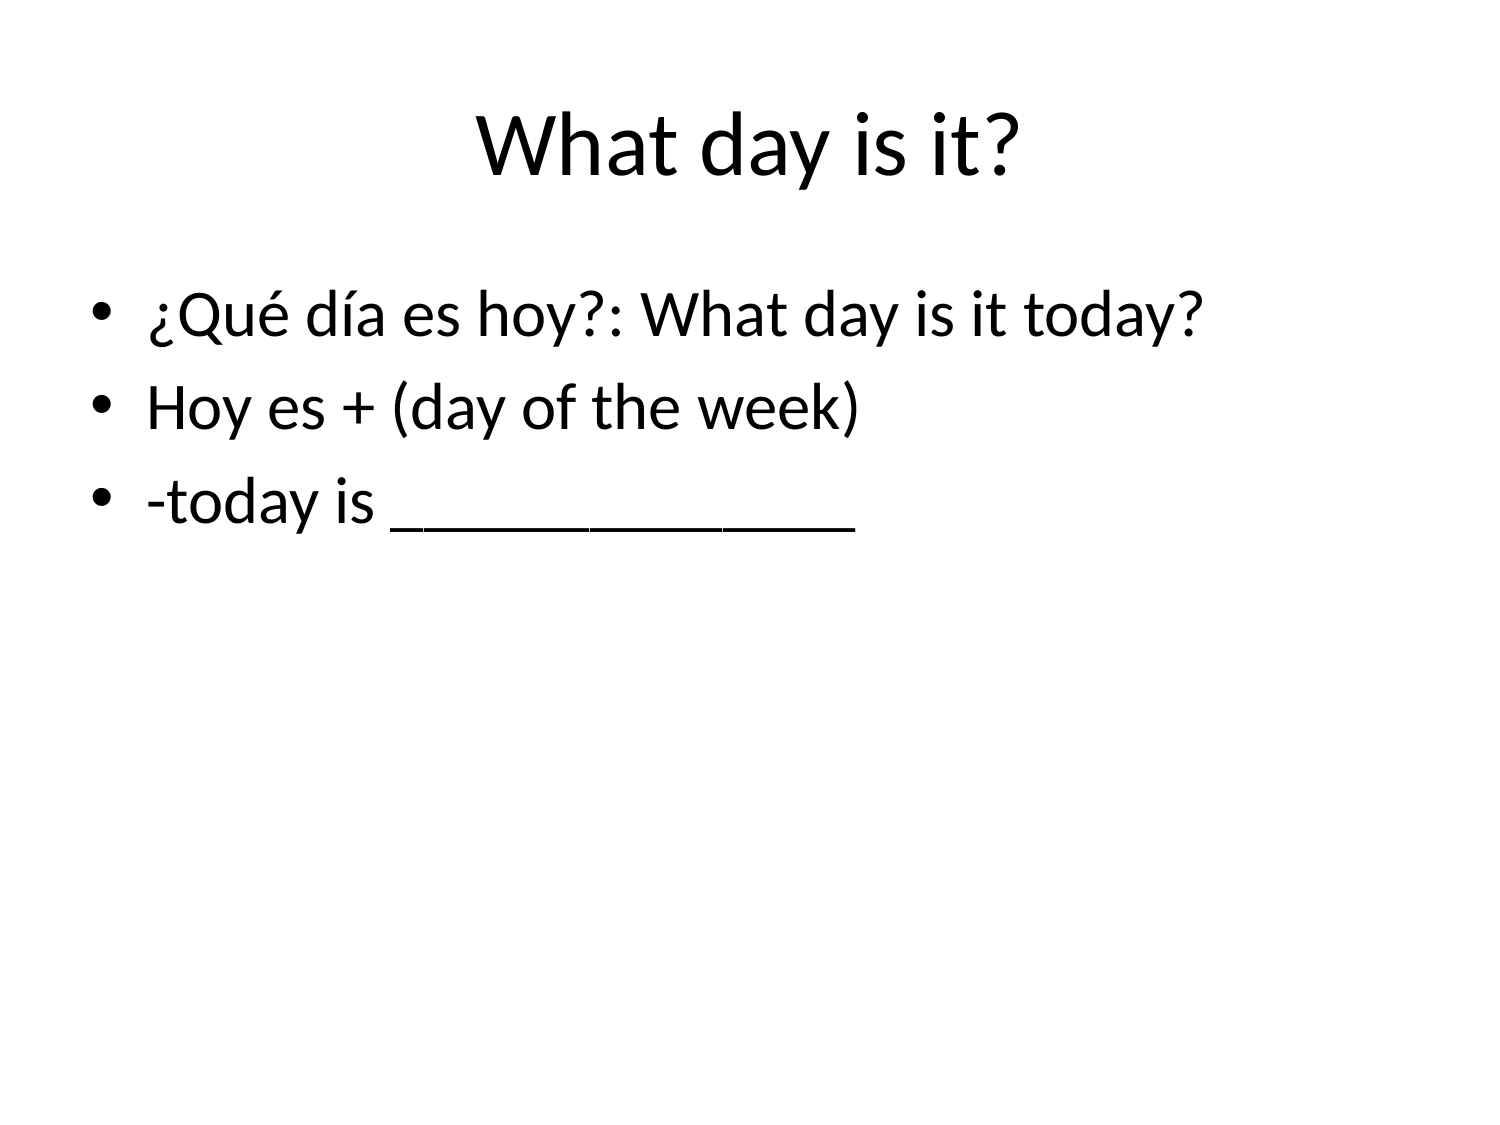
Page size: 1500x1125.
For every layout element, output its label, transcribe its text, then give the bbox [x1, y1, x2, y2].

list ¿Qué día es hoy?: What day is it today? Hoy es + (day of the week) -today is ______________ [75, 262, 1425, 1005]
title What day is it? [75, 45, 1425, 233]
